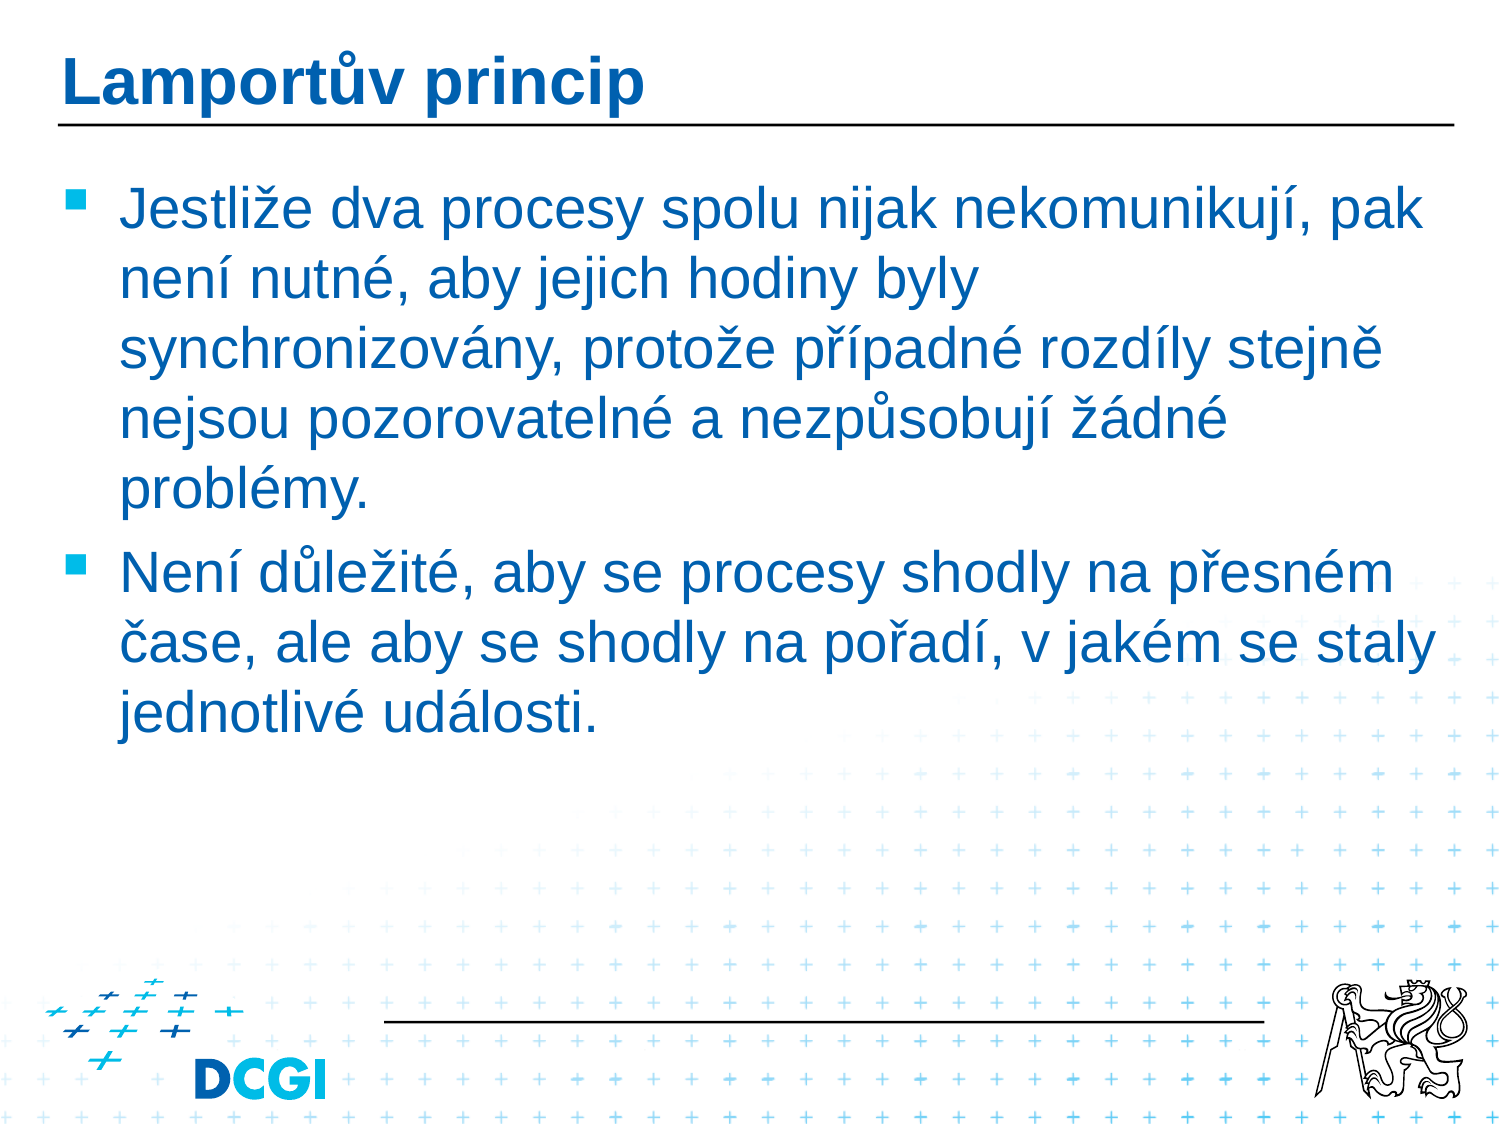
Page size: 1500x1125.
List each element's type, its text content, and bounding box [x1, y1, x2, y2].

title Lamportův princip [45, 11, 1455, 126]
list Jestliže dva procesy spolu nijak nekomunikují, pak není nutné, aby jejich hodiny byly synchronizovány, protože případné rozdíly stejně nejsou pozorovatelné a nezpůsobují žádné problémy. Není důležité, aby se procesy shodly na přesném čase, ale aby se shodly na pořadí, v jakém se staly jednotlivé události. [47, 161, 1455, 943]
picture [0, 244, 1500, 1125]
